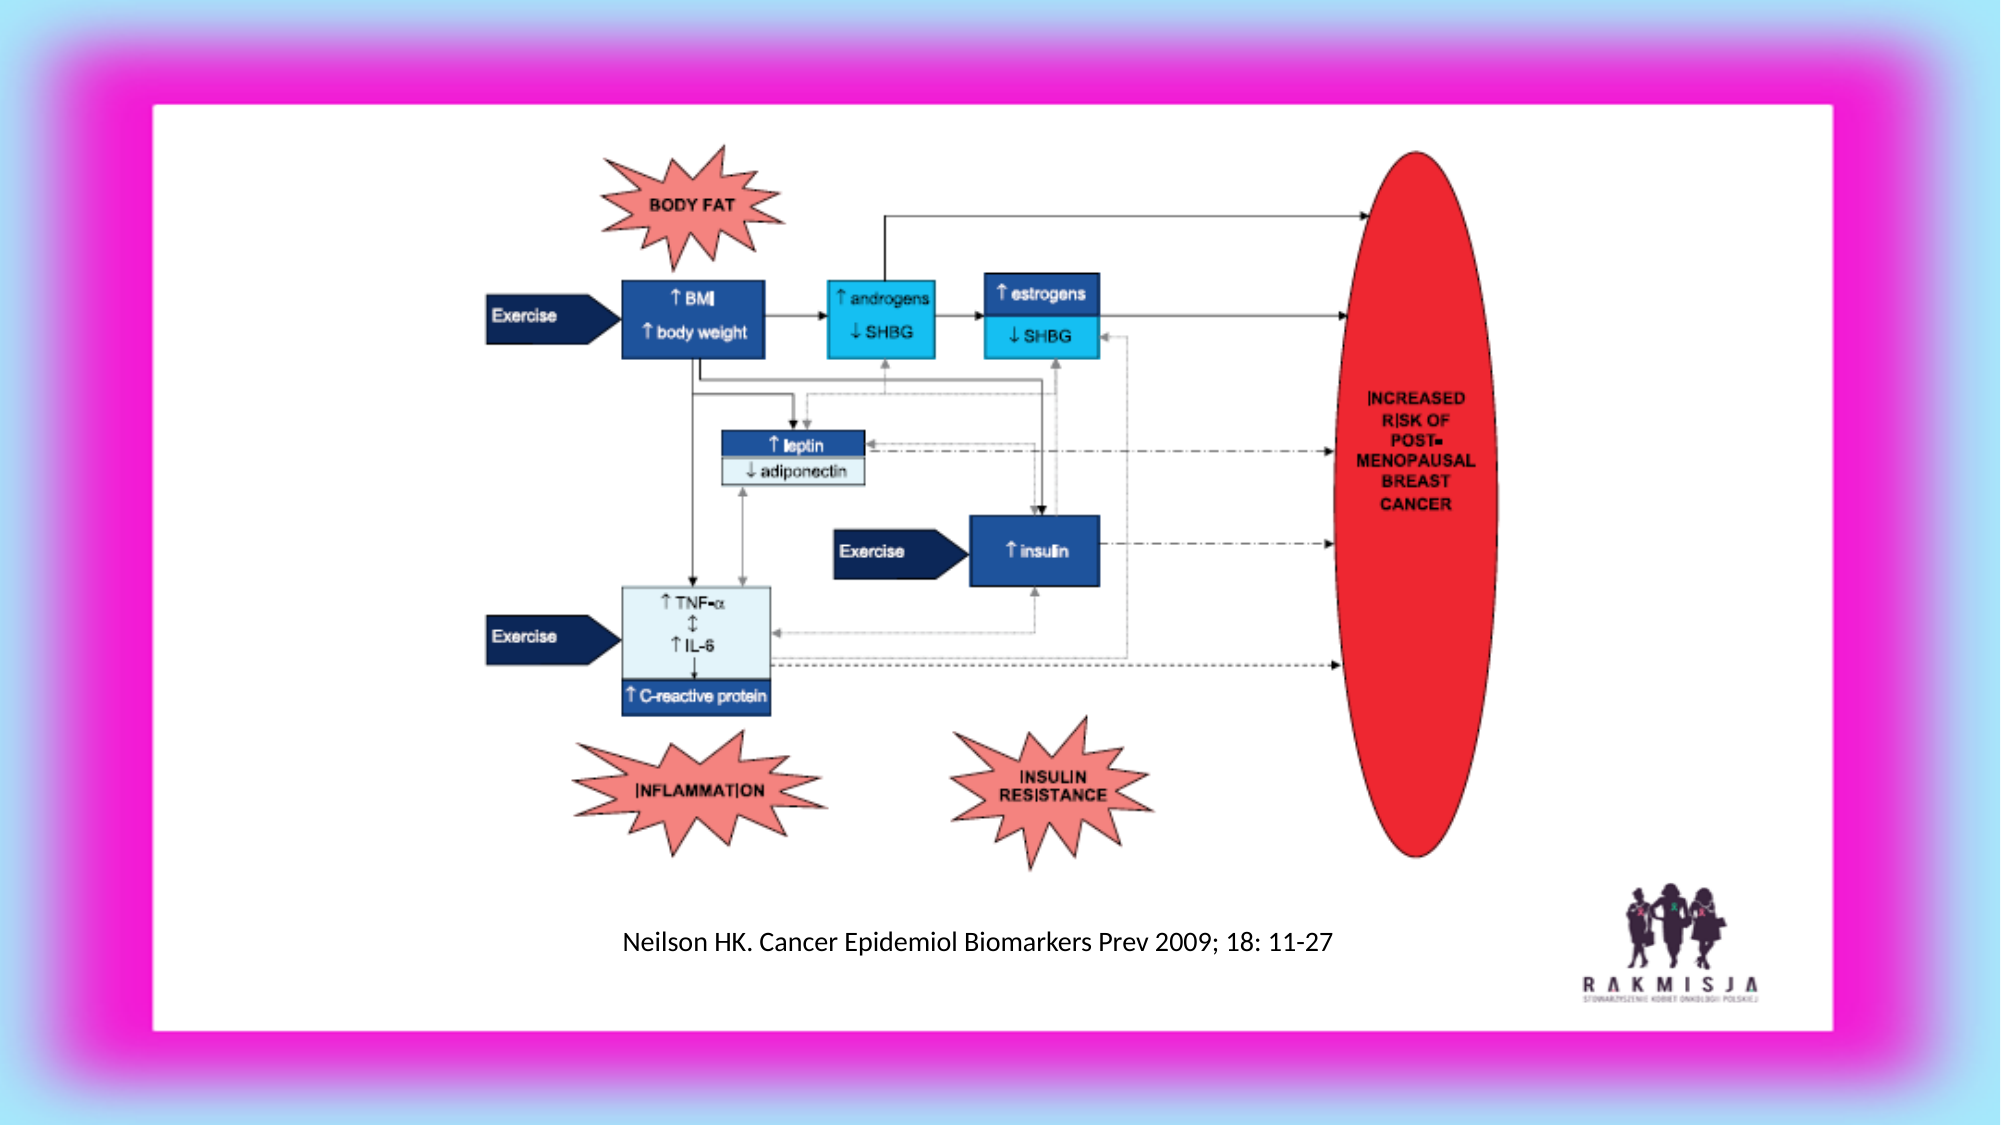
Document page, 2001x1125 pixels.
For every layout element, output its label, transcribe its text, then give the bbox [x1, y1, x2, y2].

picture [0, 0, 2001, 1125]
text_box Neilson HK. Cancer Epidemiol Biomarkers Prev 2009; 18: 11-27 [608, 915, 1392, 965]
